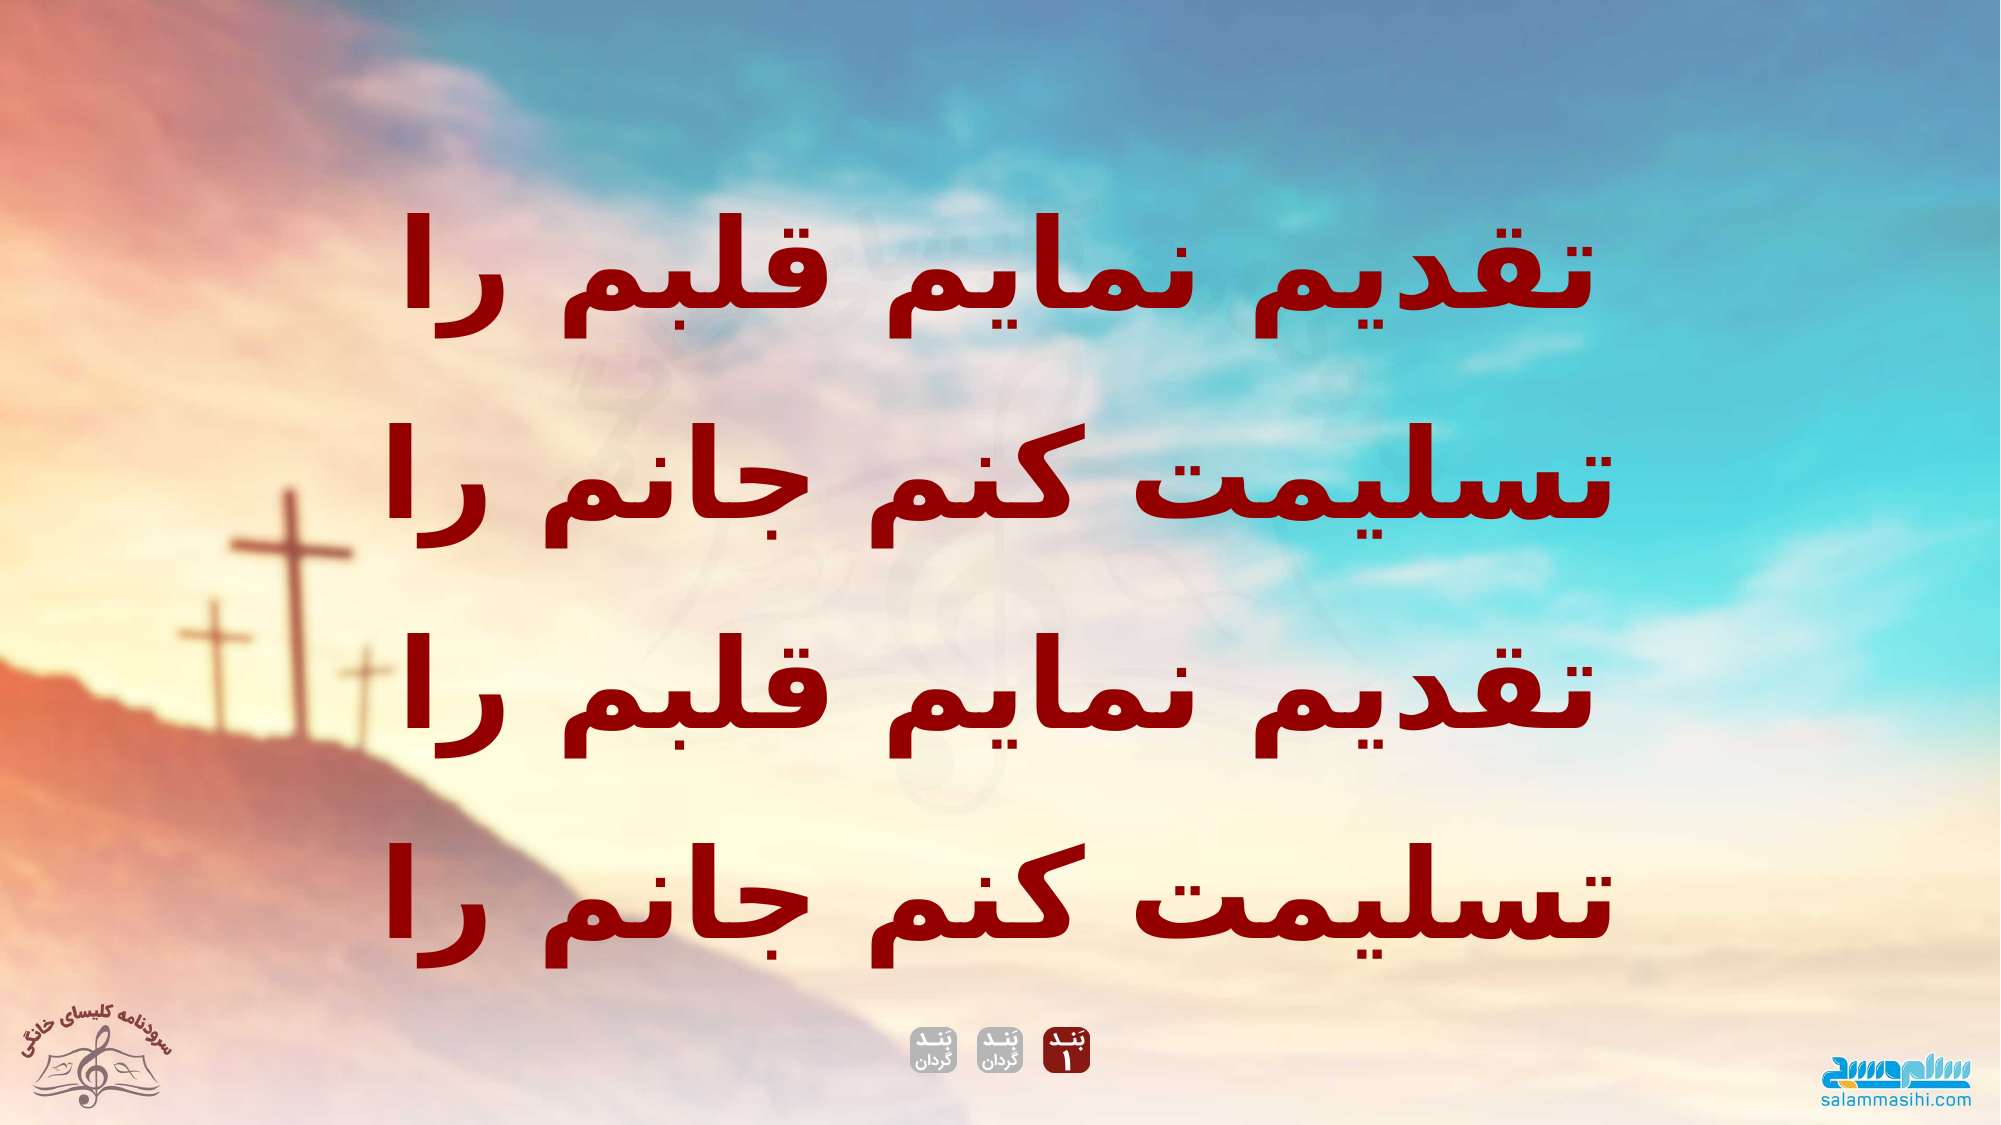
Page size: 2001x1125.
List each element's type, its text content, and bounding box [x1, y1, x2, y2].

picture [0, 0, 2001, 1125]
title تقدیم نمایم قلبم را تسلیمت کنم جانم را تقدیم نمایم قلبم را تسلیمت کنم جانم را [137, 59, 1863, 1027]
